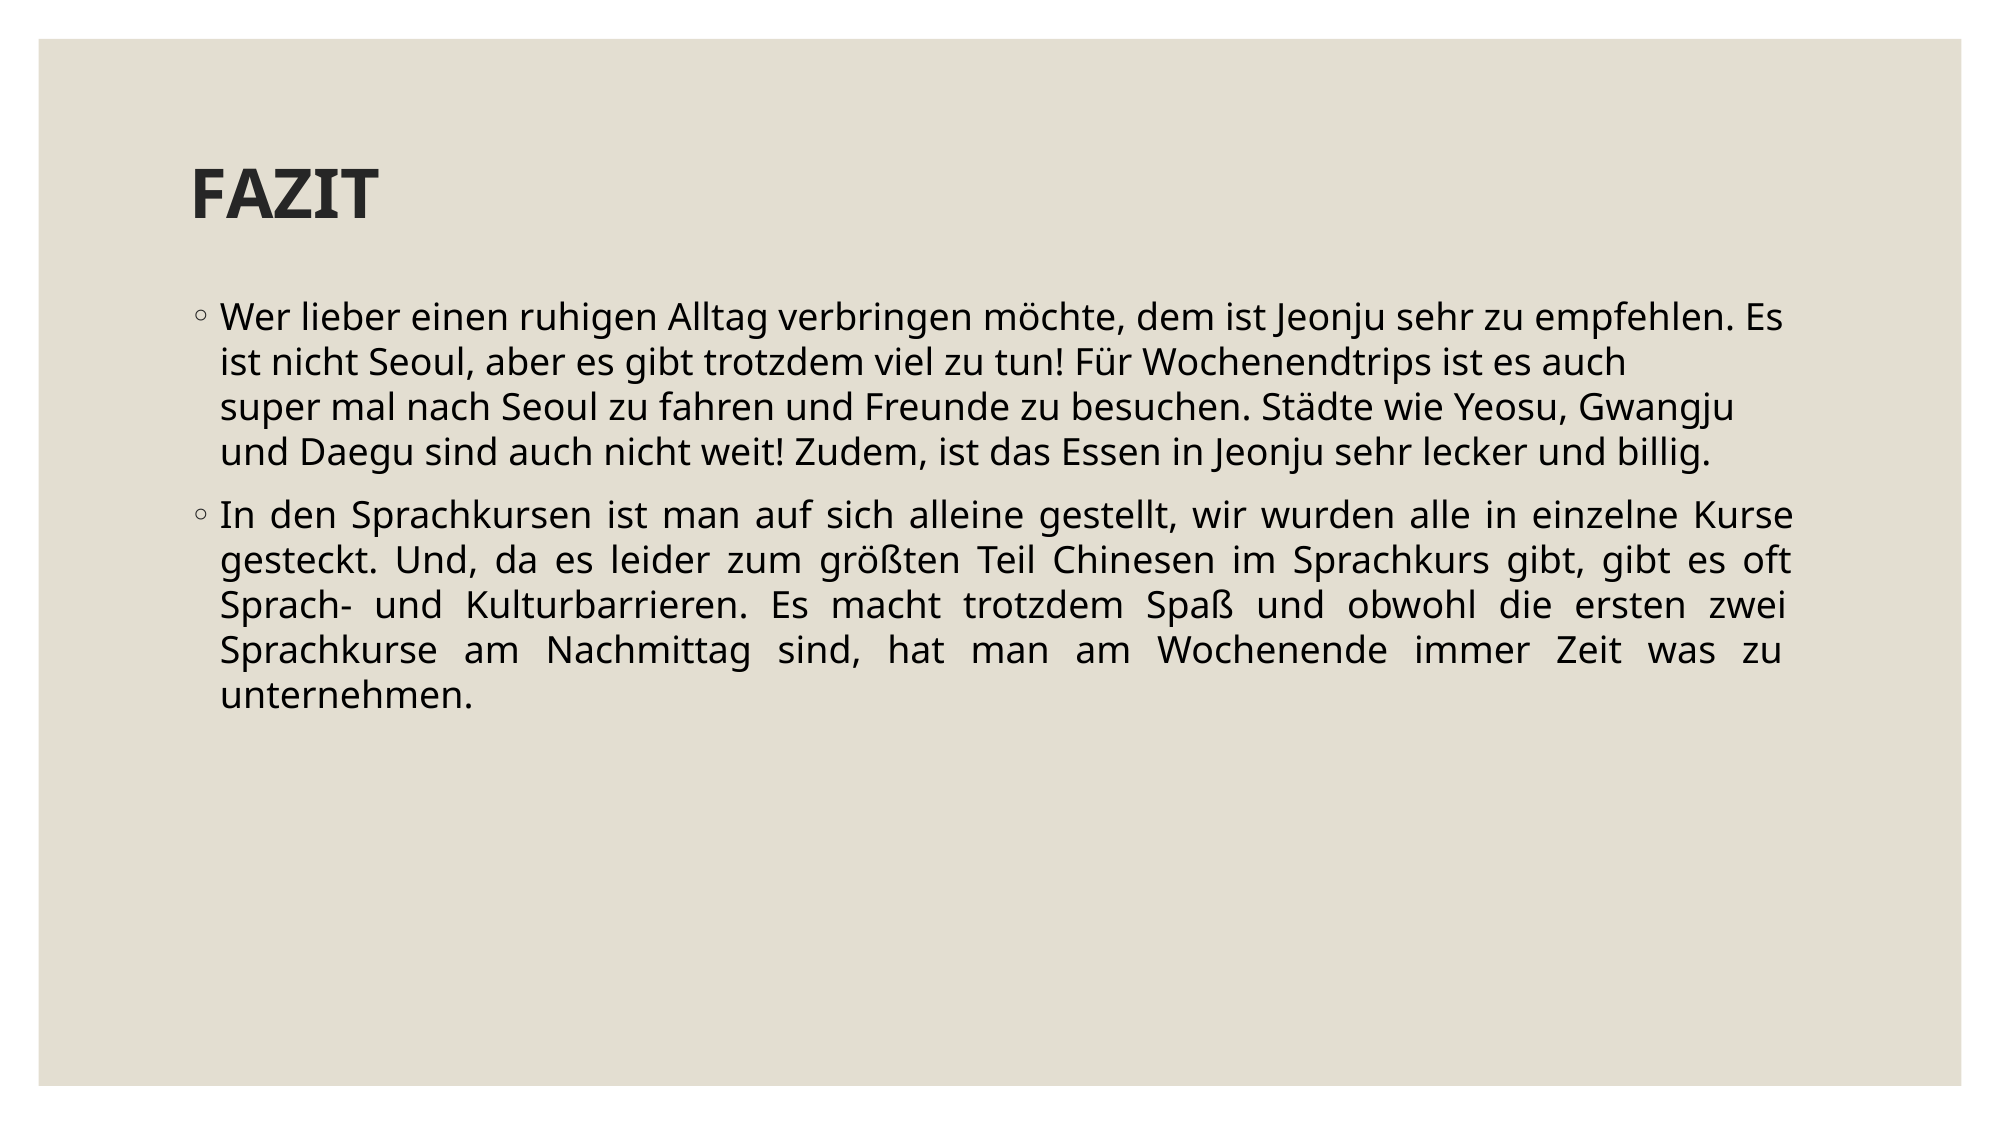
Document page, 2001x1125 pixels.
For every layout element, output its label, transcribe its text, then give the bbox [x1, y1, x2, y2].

list Wer lieber einen ruhigen Alltag verbringen möchte, dem ist Jeonju sehr zu empfehlen. Es ist nicht Seoul, aber es gibt trotzdem viel zu tun! Für Wochenendtrips ist es auch super mal nach Seoul zu fahren und Freunde zu besuchen. Städte wie Yeosu, Gwangju und Daegu sind auch nicht weit! Zudem, ist das Essen in Jeonju sehr lecker und billig. In den Sprachkursen ist man auf sich alleine gestellt, wir wurden alle in einzelne Kurse gesteckt. Und, da es leider zum größten Teil Chinesen im Sprachkurs gibt, gibt es oft Sprach- und Kulturbarrieren. Es macht trotzdem Spaß und obwohl die ersten zwei Sprachkurse am Nachmittag sind, hat man am Wochenende immer Zeit was zu unternehmen. [174, 285, 1825, 1077]
title FAZIT [174, 83, 1825, 285]
